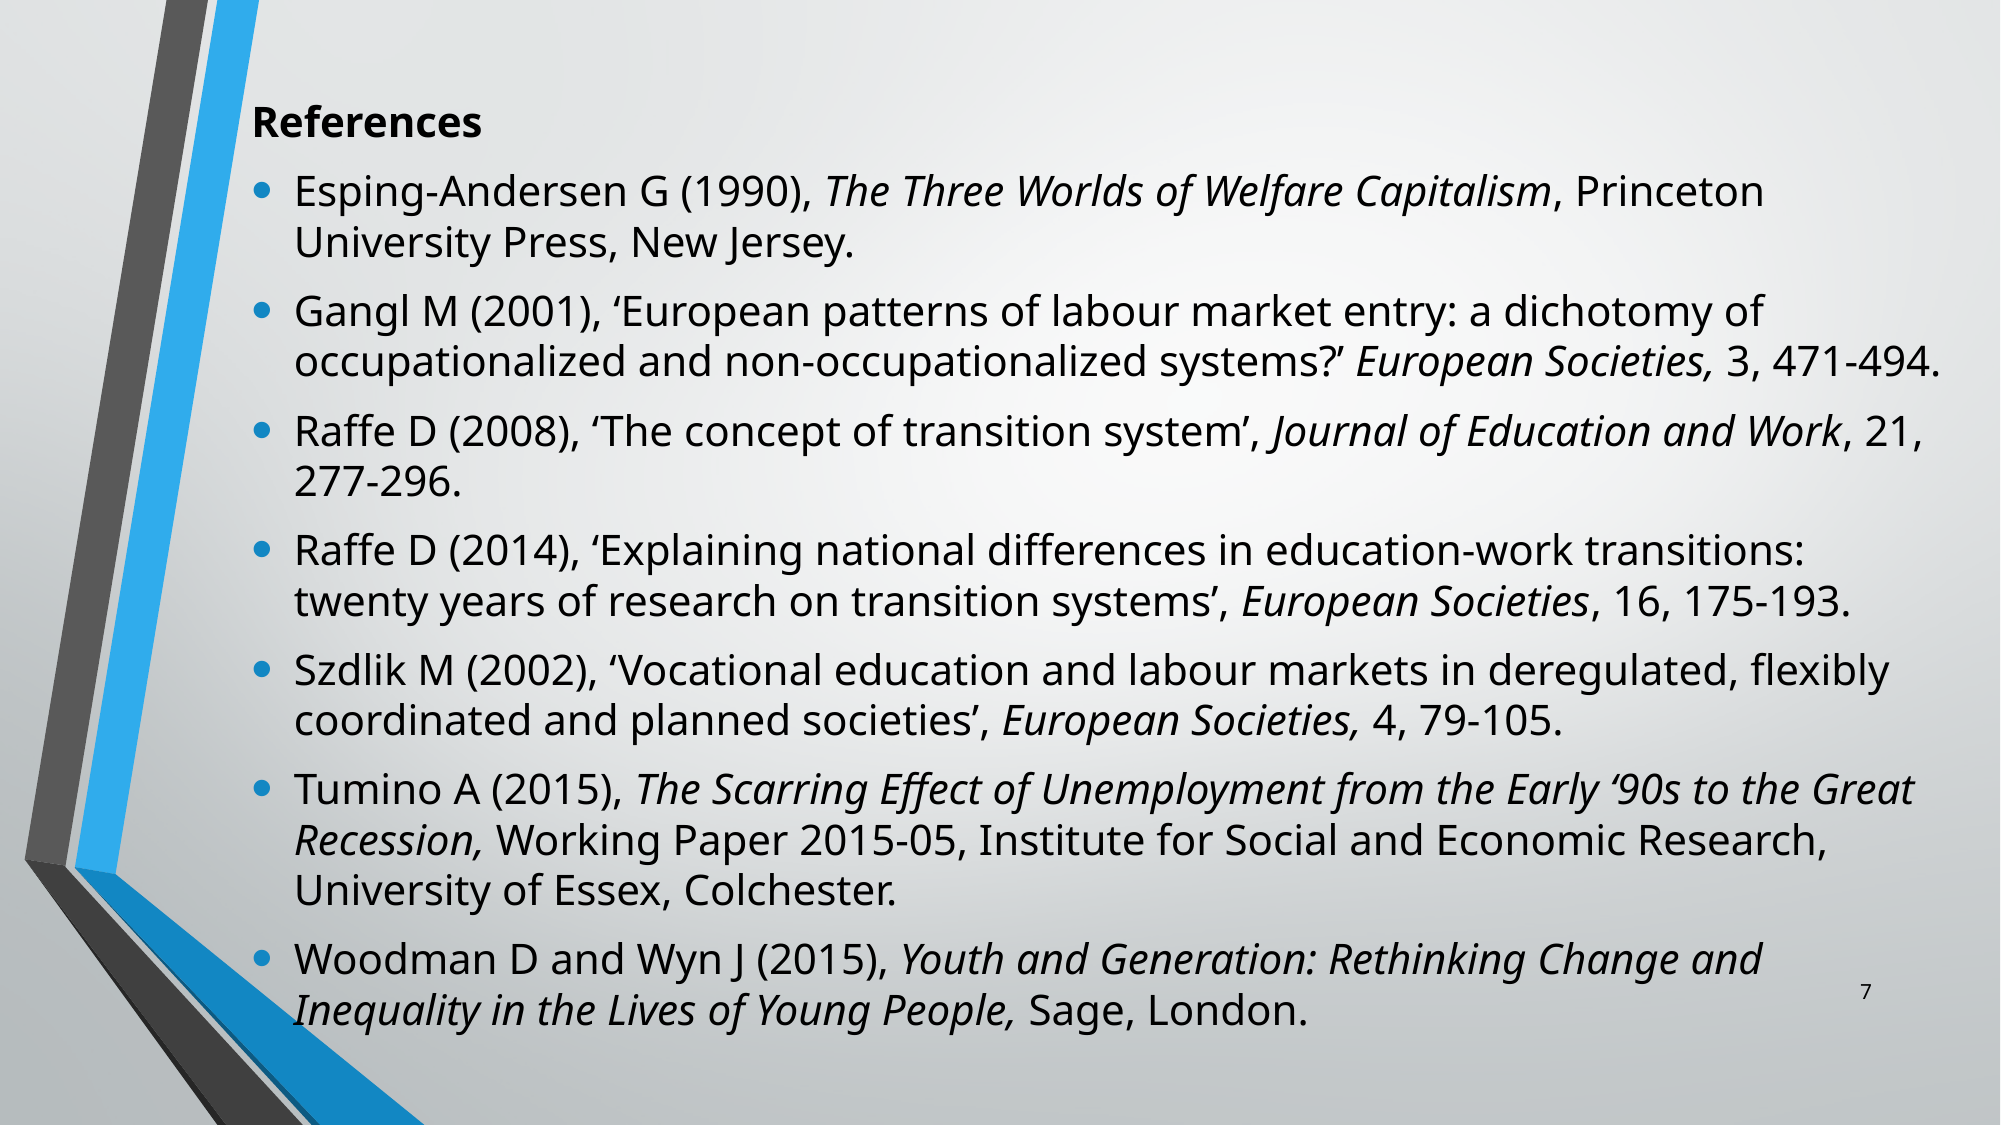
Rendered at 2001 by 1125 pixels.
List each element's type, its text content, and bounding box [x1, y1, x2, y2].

list References Esping-Andersen G (1990), The Three Worlds of Welfare Capitalism, Princeton University Press, New Jersey. Gangl M (2001), ‘European patterns of labour market entry: a dichotomy of occupationalized and non-occupationalized systems?’ European Societies, 3, 471-494. Raffe D (2008), ‘The concept of transition system’, Journal of Education and Work, 21, 277-296. Raffe D (2014), ‘Explaining national differences in education-work transitions: twenty years of research on transition systems’, European Societies, 16, 175-193. Szdlik M (2002), ‘Vocational education and labour markets in deregulated, flexibly coordinated and planned societies’, European Societies, 4, 79-105. Tumino A (2015), The Scarring Effect of Unemployment from the Early ‘90s to the Great Recession, Working Paper 2015-05, Institute for Social and Economic Research, University of Essex, Colchester. Woodman D and Wyn J (2015), Youth and Generation: Rethinking Change and Inequality in the Lives of Young People, Sage, London. [236, 88, 1962, 1076]
slide_number 7 [1796, 962, 1887, 1023]
